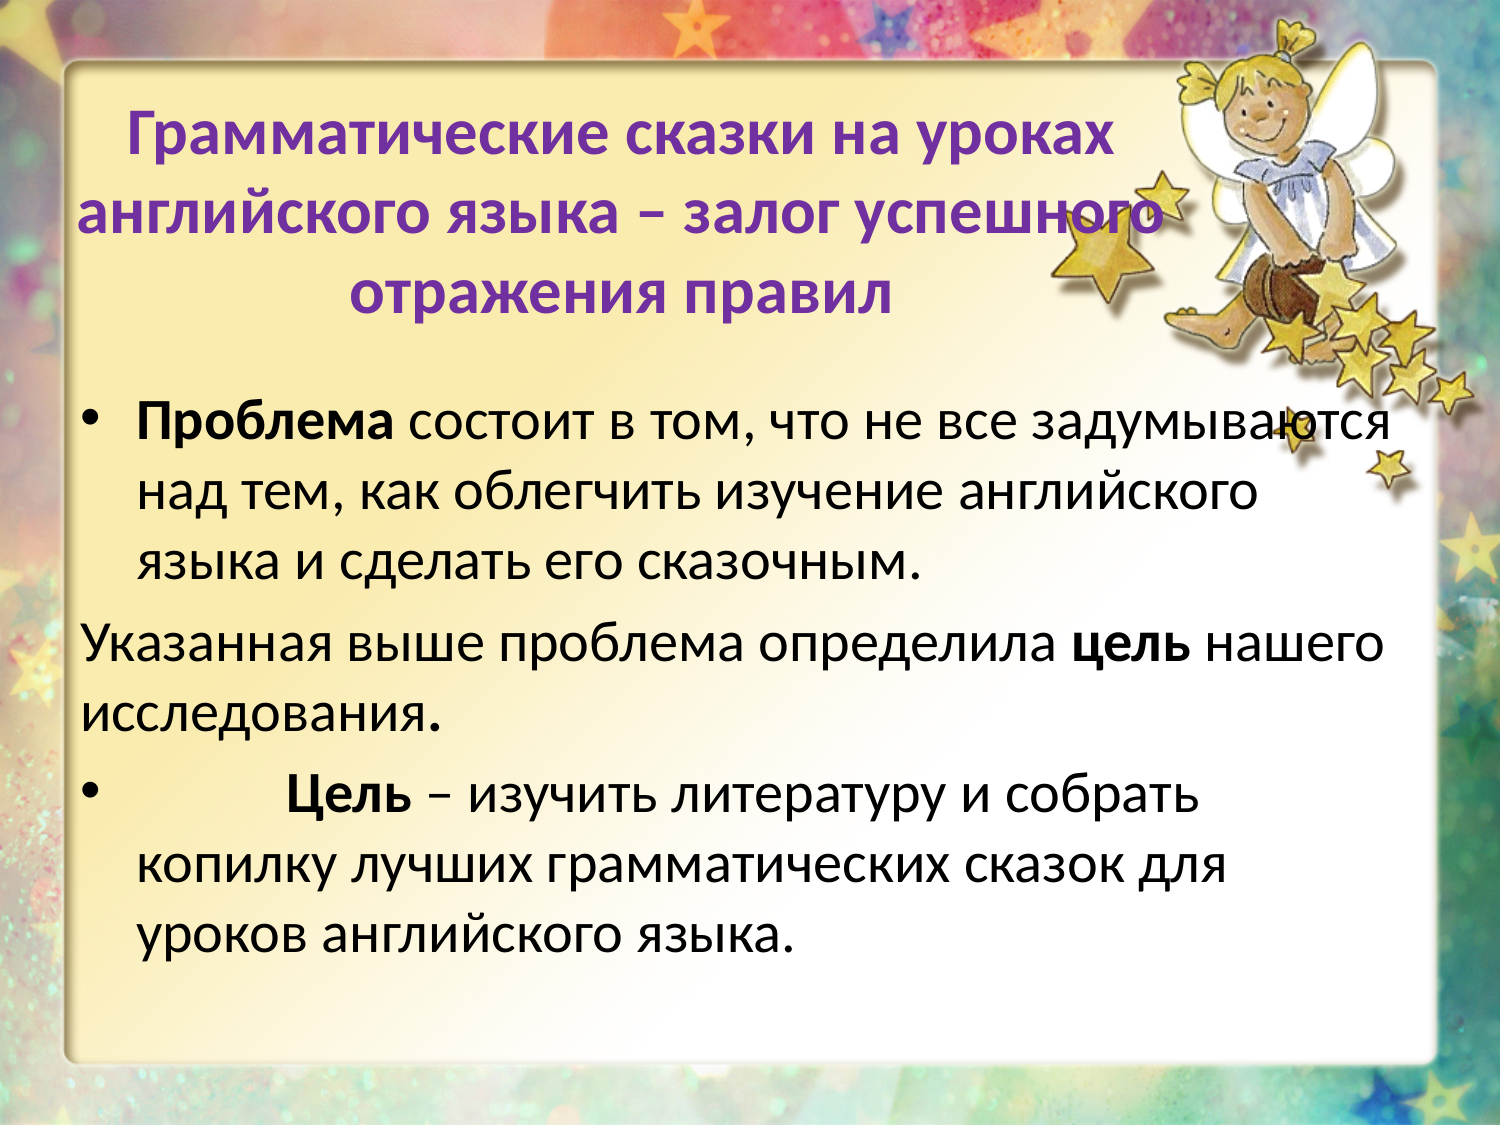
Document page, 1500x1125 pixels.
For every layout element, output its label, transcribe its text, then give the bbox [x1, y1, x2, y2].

list Проблема состоит в том, что не все задумываются над тем, как облегчить изучение английского языка и сделать его сказочным. Указанная выше проблема определила цель нашего исследования. Цель – изучить литературу и собрать копилку лучших грамматических сказок для уроков английского языка. [64, 373, 1425, 1005]
title Грамматические сказки на уроках английского языка – залог успешного отражения правил [0, 113, 1297, 302]
picture [0, 0, 1500, 1125]
